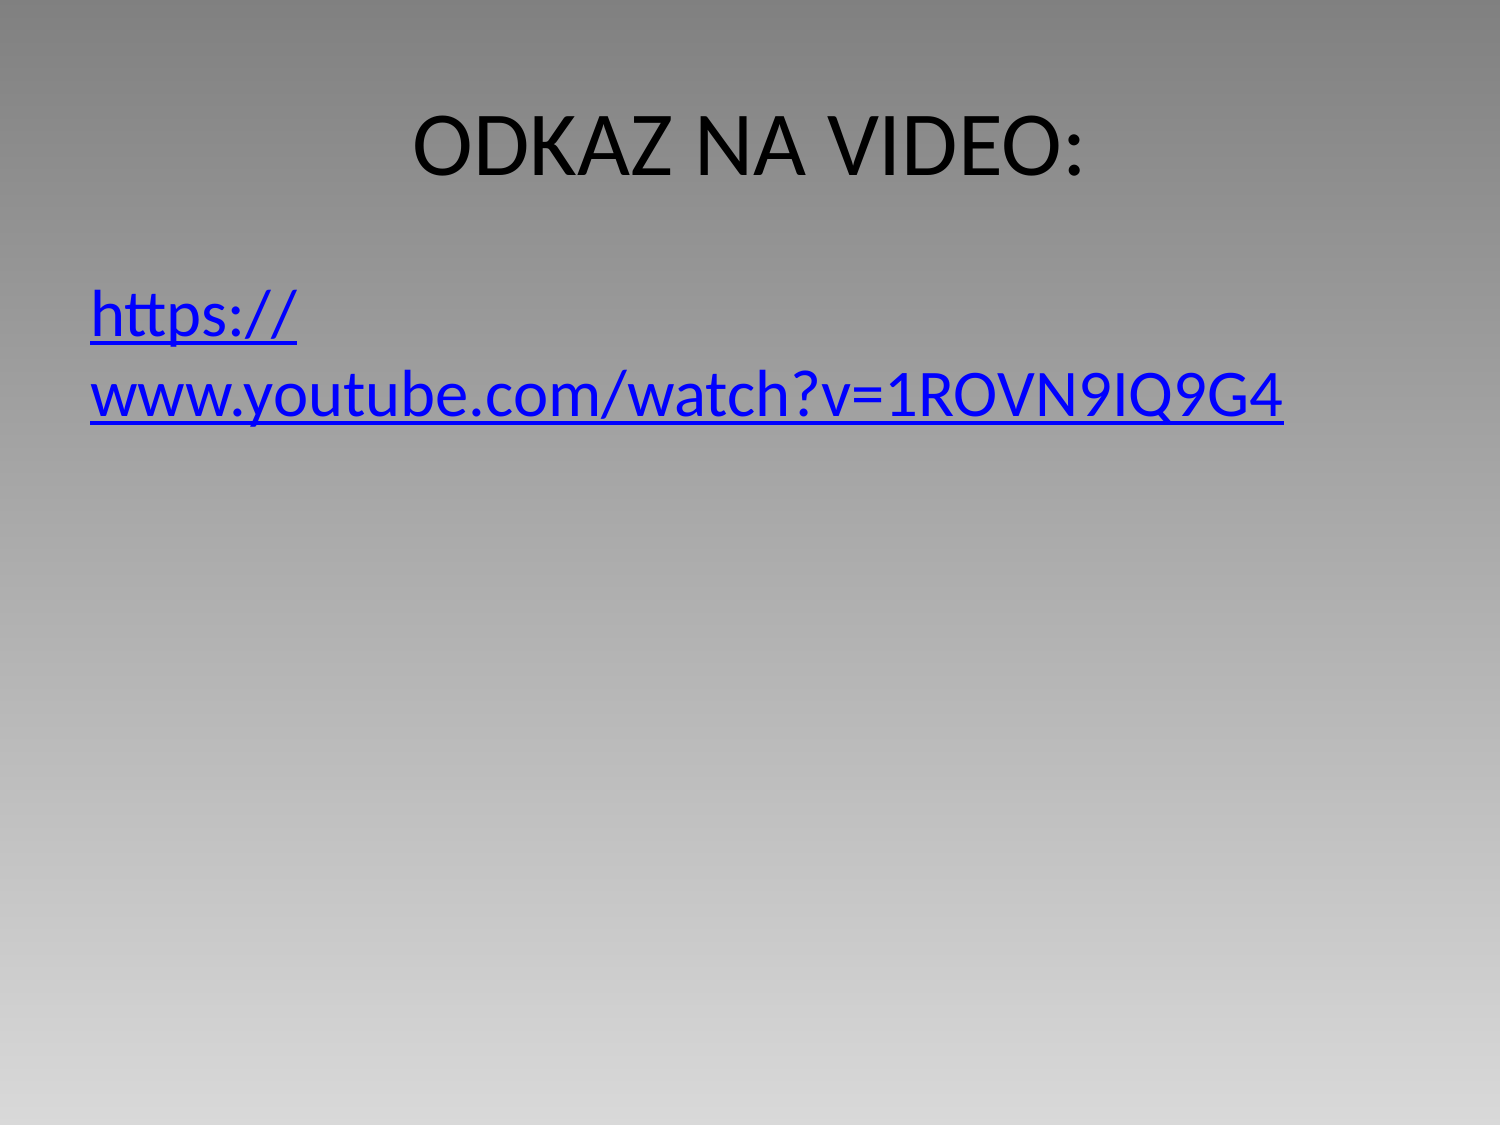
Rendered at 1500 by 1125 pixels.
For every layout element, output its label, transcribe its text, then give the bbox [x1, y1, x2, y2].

title ODKAZ NA VIDEO: [75, 45, 1425, 233]
list https://www.youtube.com/watch?v=1ROVN9IQ9G4 [75, 262, 1425, 1005]
